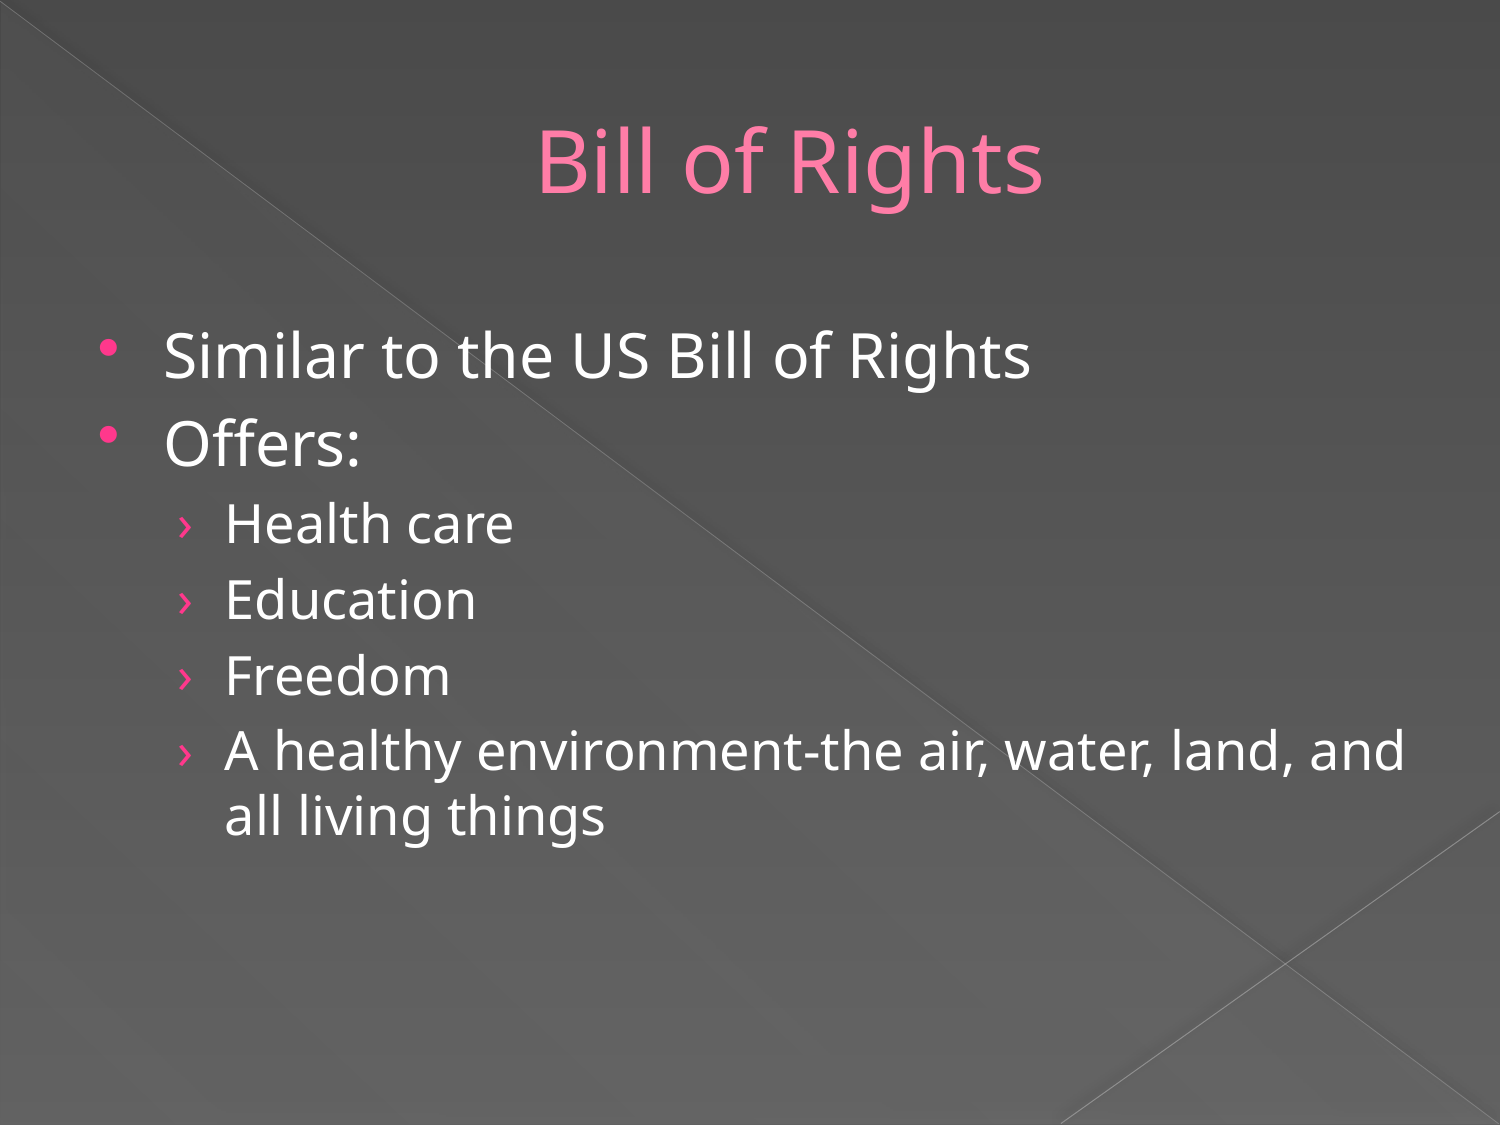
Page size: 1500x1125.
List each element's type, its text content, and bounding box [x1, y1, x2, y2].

list Similar to the US Bill of Rights Offers: Health care Education Freedom A healthy environment-the air, water, land, and all living things [75, 308, 1425, 1059]
title Bill of Rights [75, 43, 1425, 274]
